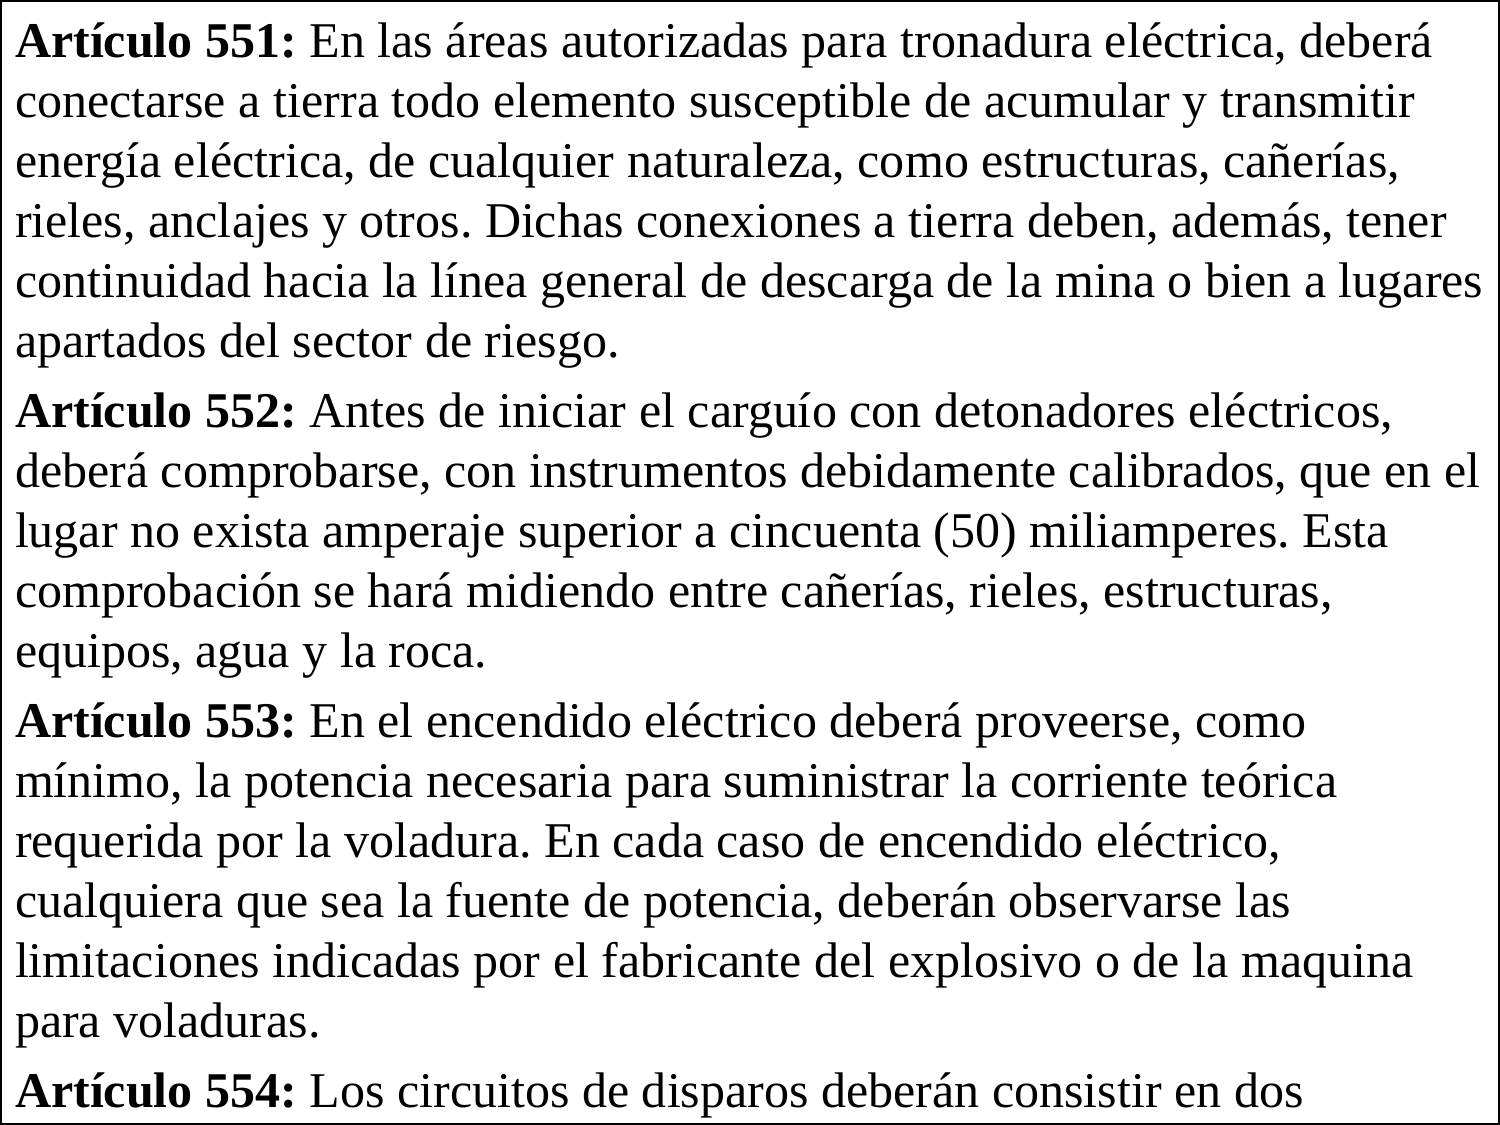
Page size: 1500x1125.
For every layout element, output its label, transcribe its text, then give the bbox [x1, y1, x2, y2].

list Artículo 551: En las áreas autorizadas para tronadura eléctrica, deberá conectarse a tierra todo elemento susceptible de acumular y transmitir energía eléctrica, de cualquier naturaleza, como estructuras, cañerías, rieles, anclajes y otros. Dichas conexiones a tierra deben, además, tener continuidad hacia la línea general de descarga de la mina o bien a lugares apartados del sector de riesgo. Artículo 552: Antes de iniciar el carguío con detonadores eléctricos, deberá comprobarse, con instrumentos debidamente calibrados, que en el lugar no exista amperaje superior a cincuenta (50) miliamperes. Esta comprobación se hará midiendo entre cañerías, rieles, estructuras, equipos, agua y la roca. Artículo 553: En el encendido eléctrico deberá proveerse, como mínimo, la potencia necesaria para suministrar la corriente teórica requerida por la voladura. En cada caso de encendido eléctrico, cualquiera que sea la fuente de potencia, deberán observarse las limitaciones indicadas por el fabricante del explosivo o de la maquina para voladuras. Artículo 554: Los circuitos de disparos deberán consistir en dos conductores en perfectas condiciones. Los conductores de la fuente de [0, 0, 1500, 1125]
